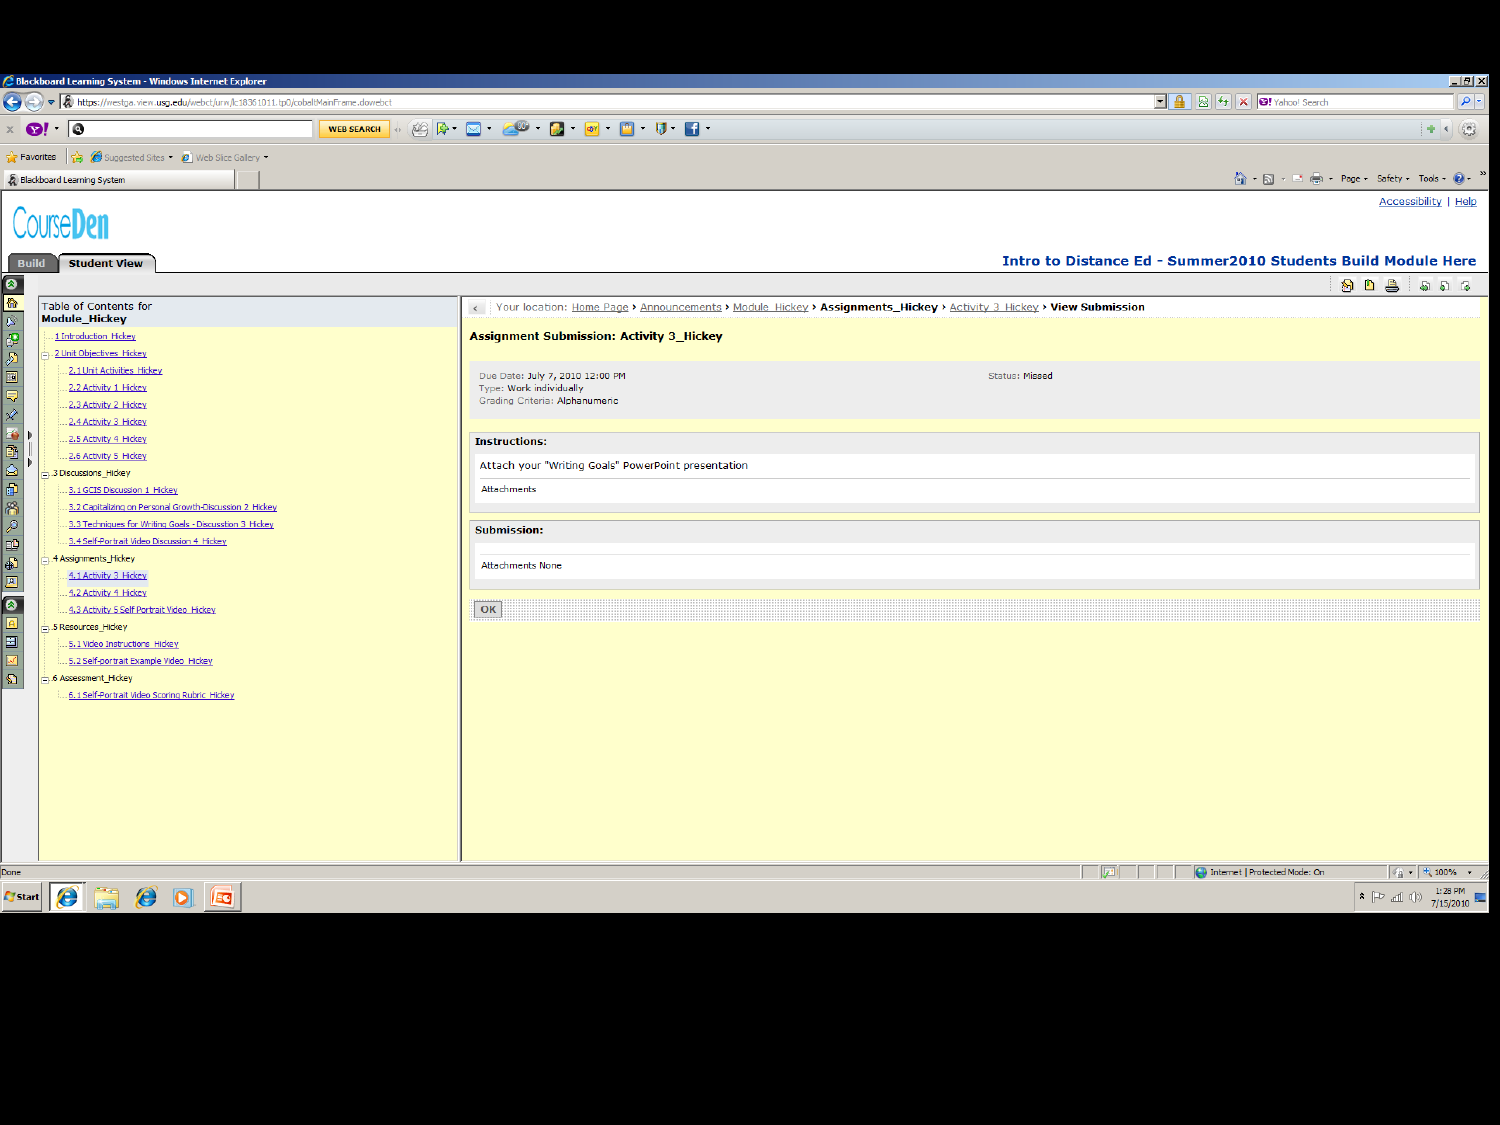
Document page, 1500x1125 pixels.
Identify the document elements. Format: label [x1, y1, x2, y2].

picture [0, 74, 1490, 913]
